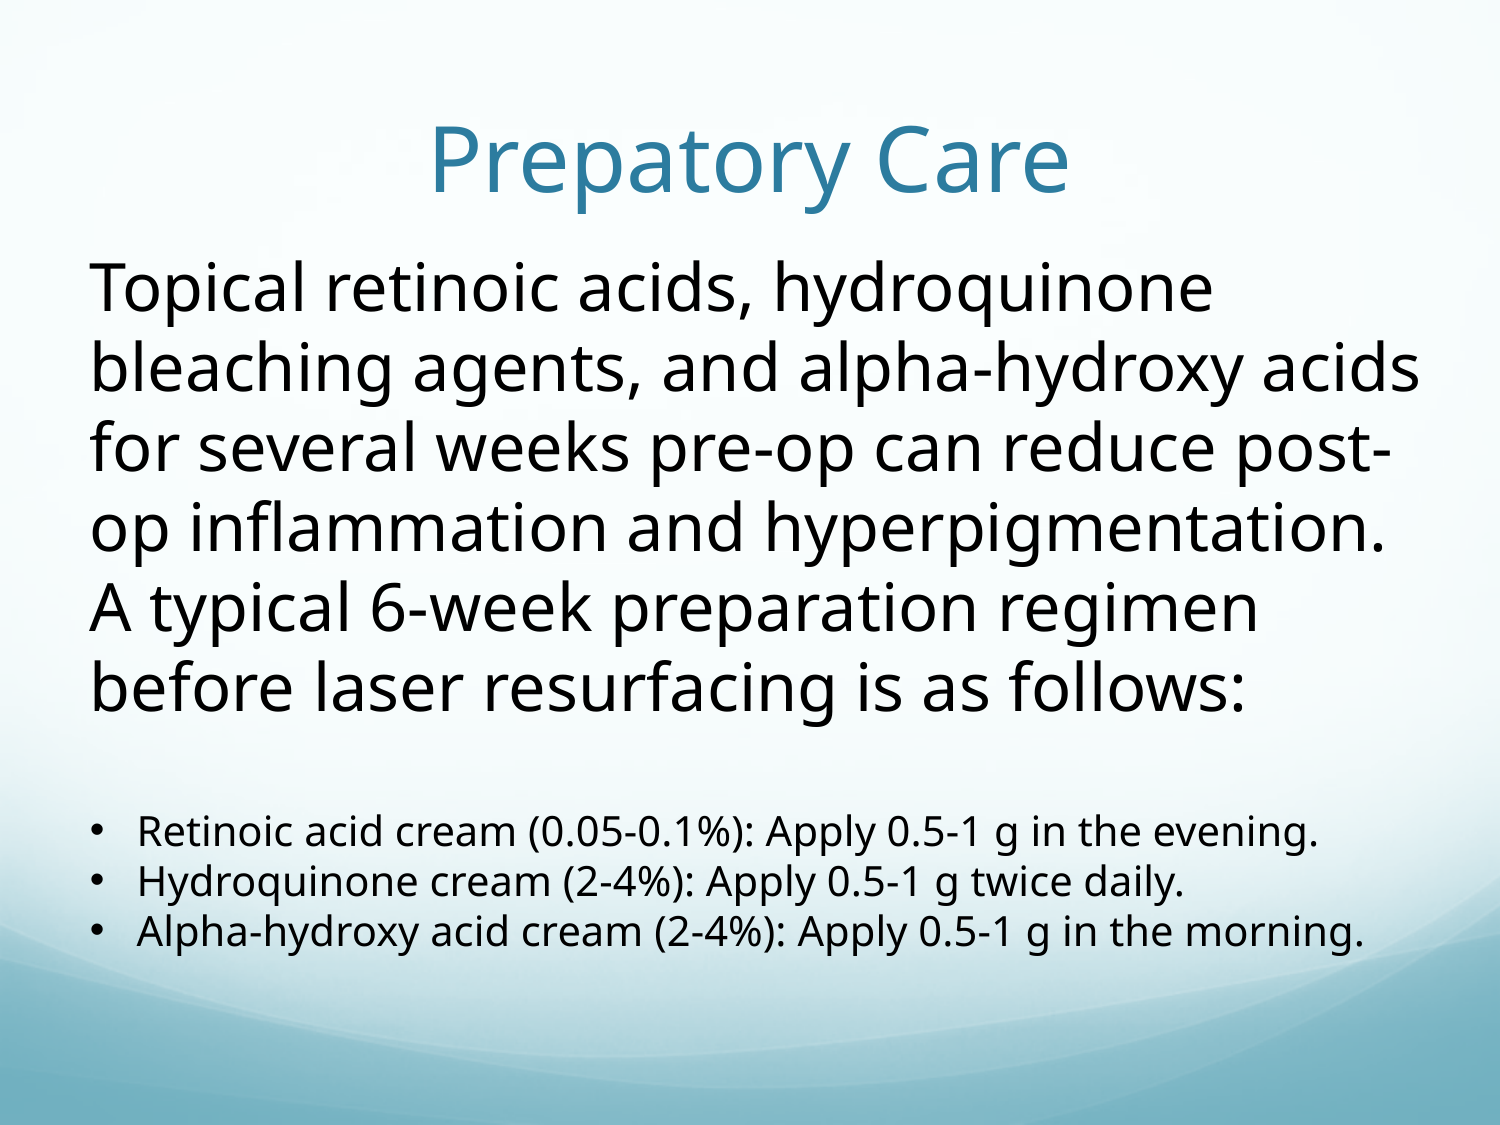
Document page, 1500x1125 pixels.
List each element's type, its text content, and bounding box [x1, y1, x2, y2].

text_box Prepatory Care [112, 87, 1388, 225]
text_box Topical retinoic acids, hydroquinone bleaching agents, and alpha-hydroxy acids for several weeks pre-op can reduce post-op inflammation and hyperpigmentation. A typical 6-week preparation regimen before laser resurfacing is as follows: Retinoic acid cream (0.05-0.1%): Apply 0.5-1 g in the evening. Hydroquinone cream (2-4%): Apply 0.5-1 g twice daily. Alpha-hydroxy acid cream (2-4%): Apply 0.5-1 g in the morning. [75, 308, 1463, 1025]
text_box [49, 224, 1463, 308]
